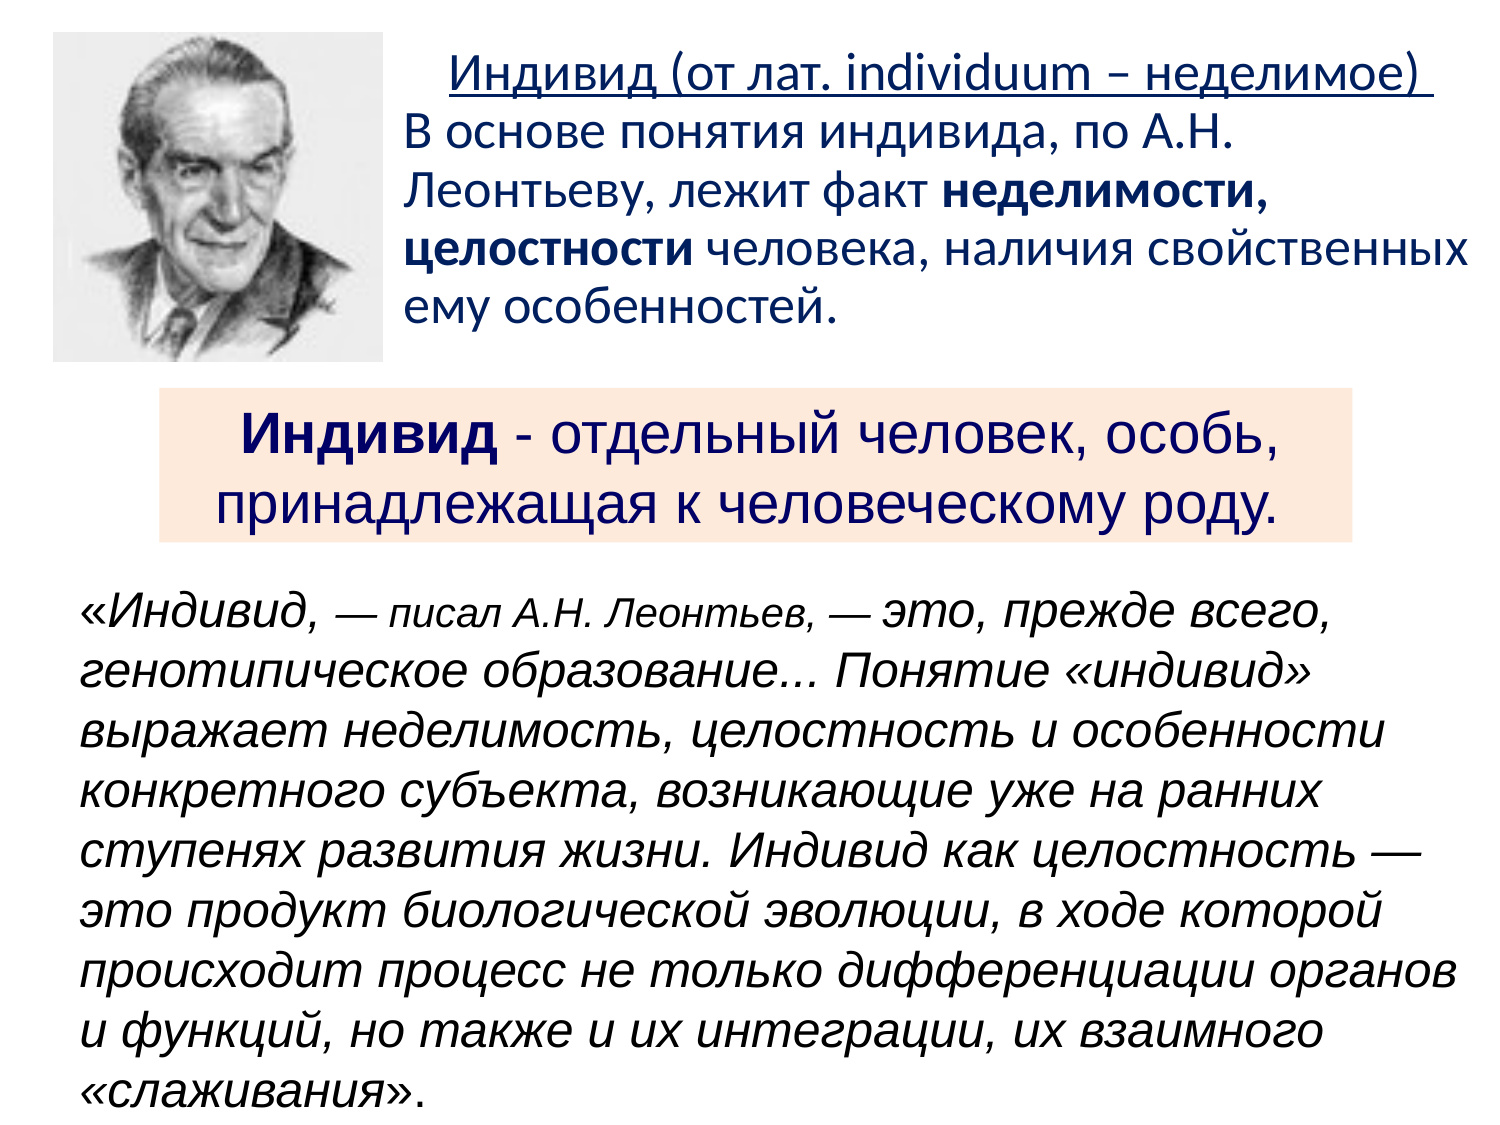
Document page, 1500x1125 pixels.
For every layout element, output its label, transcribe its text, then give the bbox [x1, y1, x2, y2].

list Индивид (от лат. individuum – неделимое) В основе понятия индивида, по А.Н. Леонтьеву, лежит факт неделимости, целостности человека, наличия свойственных ему особенностей. [403, 42, 1481, 324]
picture [52, 32, 383, 363]
text_box Индивид - отдельный человек, особь, принадлежащая к человеческому роду. [159, 387, 1353, 543]
text_box «Индивид, — писал А.Н. Леонтьев, — это, прежде всего, генотипическое образование... Понятие «индивид» выражает неделимость, целостность и особенности конкретного субъекта, возникающие уже на ранних ступенях развития жизни. Индивид как целостность — это продукт биологической эволюции, в ходе которой происходит процесс не только дифференциации органов и функций, но также и их интеграции, их взаимного «слаживания». [64, 570, 1480, 1125]
